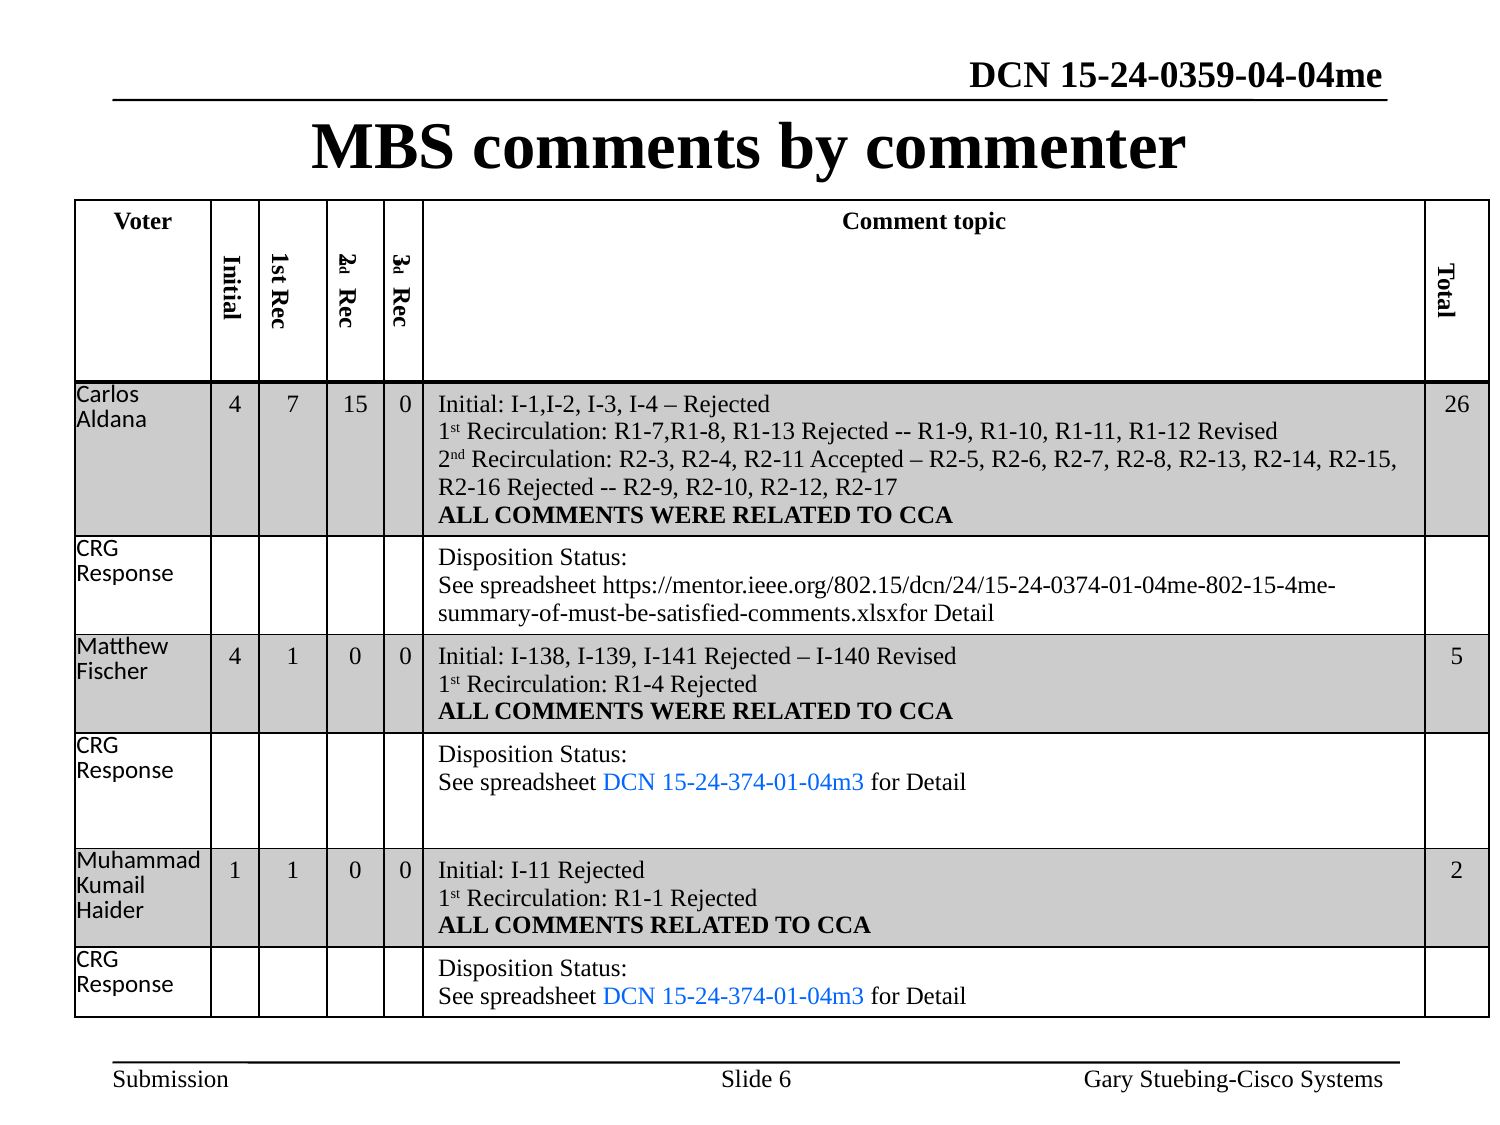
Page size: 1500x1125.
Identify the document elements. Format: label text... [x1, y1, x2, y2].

table_cell Disposition Status: See spreadsheet https://mentor.ieee.org/802.15/dcn/24/15-24-0374-01-04me-802-15-4me-summary-of-must-be-satisfied-comments.xlsxfor Detail [424, 537, 1424, 634]
table_header 3rd Rec [385, 201, 422, 380]
slide_number Slide 6 [712, 1061, 800, 1093]
table_cell 4 [212, 635, 258, 732]
table_cell [212, 734, 258, 848]
table_cell 1 [260, 849, 326, 946]
table_cell 0 [328, 635, 383, 732]
table_cell [260, 948, 326, 1016]
table_cell 0 [385, 849, 422, 946]
table_cell [385, 734, 422, 848]
table_cell [328, 537, 383, 634]
table_cell Initial: I-11 Rejected 1st Recirculation: R1-1 Rejected ALL COMMENTS RELATED TO CCA [424, 849, 1424, 946]
table_cell Matthew Fischer [76, 635, 210, 732]
table_cell 1 [260, 635, 326, 732]
table_cell 0 [385, 635, 422, 732]
table_cell 7 [260, 384, 326, 535]
table_cell 5 [1426, 635, 1488, 732]
table_cell CRG Response [76, 948, 210, 1016]
table_cell 1 [212, 849, 258, 946]
table_cell [385, 537, 422, 634]
table_cell Muhammad Kumail Haider [76, 849, 210, 946]
table_cell [1426, 948, 1488, 1016]
table_cell Carlos Aldana [76, 384, 210, 535]
table_header Comment topic [424, 201, 1424, 380]
table_header 2nd Rec [328, 201, 383, 380]
table_cell [328, 734, 383, 848]
table_header Initial [212, 201, 258, 380]
table_header Total [1426, 201, 1488, 380]
table_cell 4 [212, 384, 258, 535]
table_cell [212, 948, 258, 1016]
table_cell [328, 948, 383, 1016]
table_cell CRG Response [76, 734, 210, 848]
title MBS comments by commenter [52, 54, 1448, 230]
table_cell [1426, 734, 1488, 848]
footer Gary Stuebing-Cisco Systems [1080, 1061, 1384, 1093]
table_cell 15 [328, 384, 383, 535]
table_cell [1426, 537, 1488, 634]
table_cell 2 [1426, 849, 1488, 946]
table_cell CRG Response [76, 537, 210, 634]
table_cell 26 [1426, 384, 1488, 535]
table_cell [260, 734, 326, 848]
table_cell [212, 537, 258, 634]
table_cell [385, 948, 422, 1016]
table_cell [260, 537, 326, 634]
table_cell 0 [385, 384, 422, 535]
table_cell Initial: I-1,I-2, I-3, I-4 – Rejected 1st Recirculation: R1-7,R1-8, R1-13 Rejected -- R1-9, R1-10, R1-11, R1-12 Revised 2nd Recirculation: R2-3, R2-4, R2-11 Accepted – R2-5, R2-6, R2-7, R2-8, R2-13, R2-14, R2-15, R2-16 Rejected -- R2-9, R2-10, R2-12, R2-17 ALL COMMENTS WERE RELATED TO CCA [424, 384, 1424, 535]
table_header Voter [76, 201, 210, 380]
table_cell Initial: I-138, I-139, I-141 Rejected – I-140 Revised 1st Recirculation: R1-4 Rejected ALL COMMENTS WERE RELATED TO CCA [424, 635, 1424, 732]
table_header 1st Rec [260, 201, 326, 380]
table_cell 0 [328, 849, 383, 946]
table_cell Disposition Status: See spreadsheet DCN 15-24-374-01-04m3 for Detail [424, 734, 1424, 848]
table_cell Disposition Status: See spreadsheet DCN 15-24-374-01-04m3 for Detail [424, 948, 1424, 1016]
